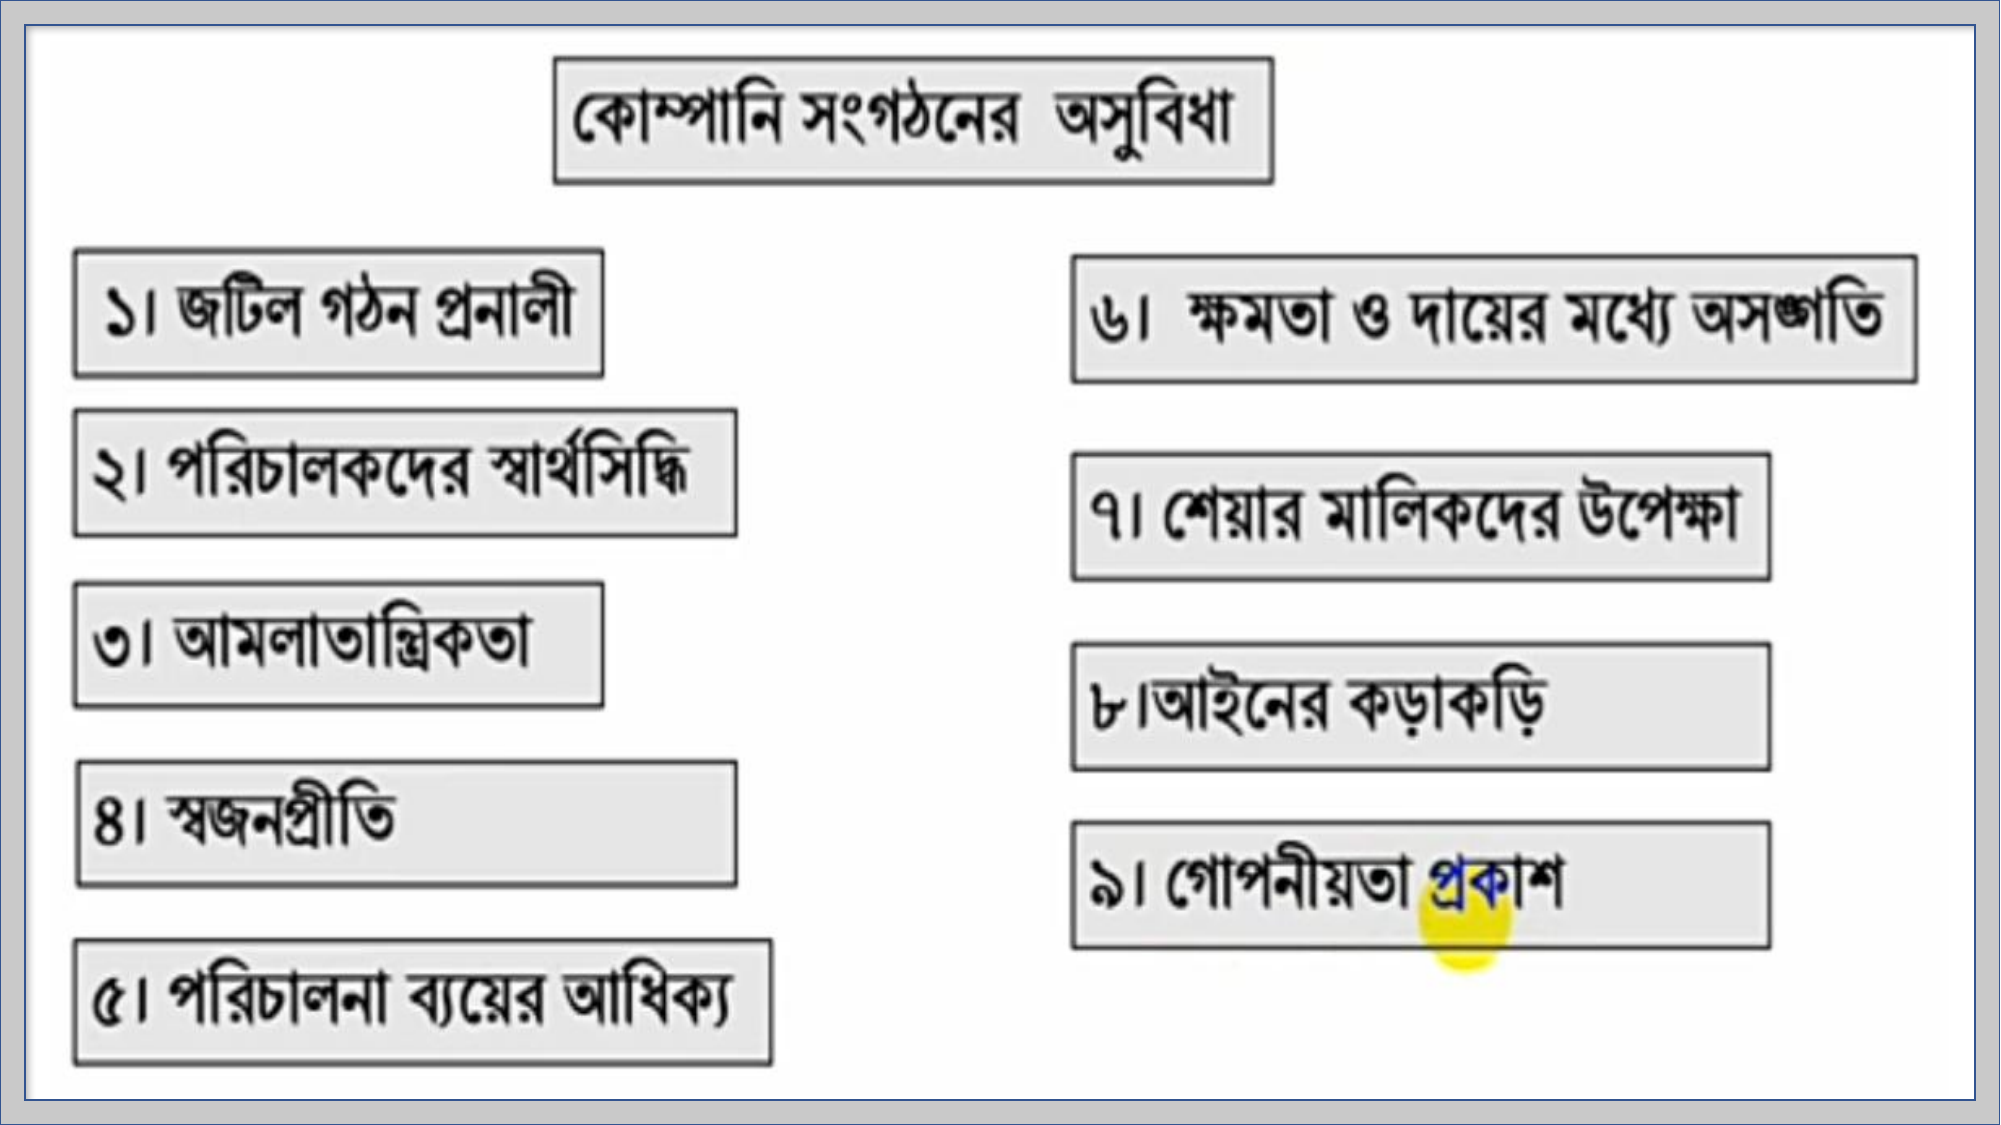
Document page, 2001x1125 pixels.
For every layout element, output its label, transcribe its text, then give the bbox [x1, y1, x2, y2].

text_box কোম্পানি সংগঠনের অসুবিধা (Company Organization Disadvantage) [3, 155, 50, 970]
text_box [0, 0, 2000, 1125]
picture [50, 41, 1949, 1096]
